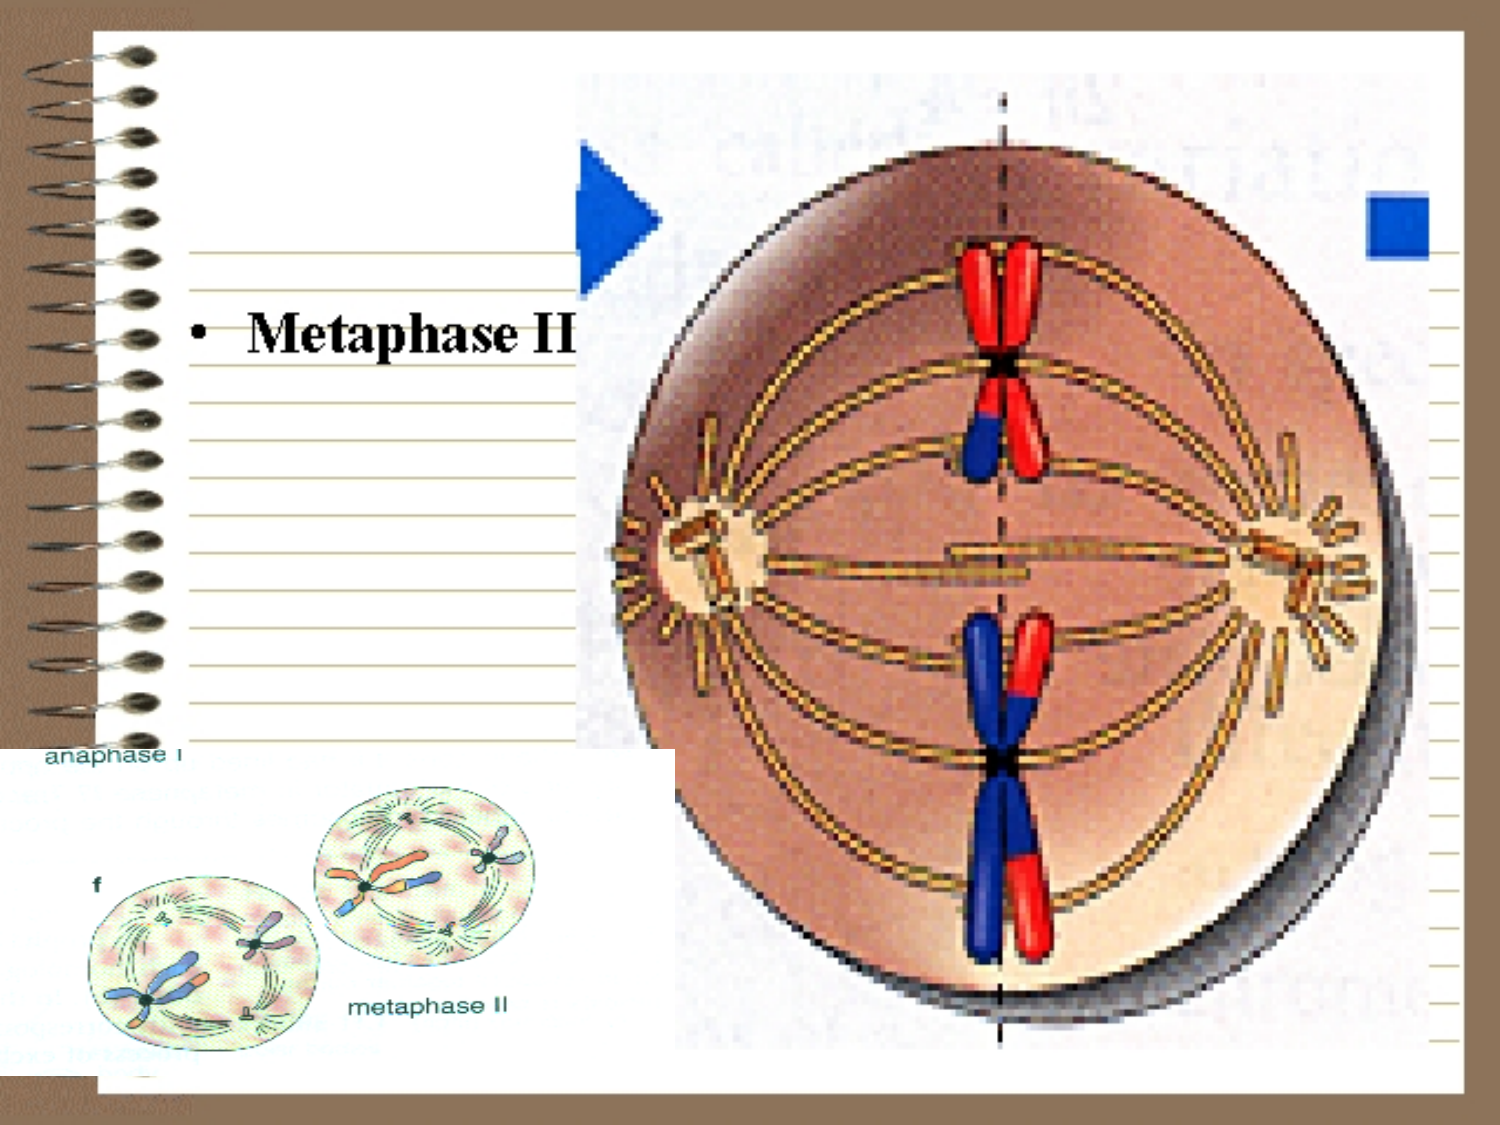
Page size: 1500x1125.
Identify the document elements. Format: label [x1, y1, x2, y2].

list [0, 0, 1500, 1125]
picture [0, 749, 676, 1077]
